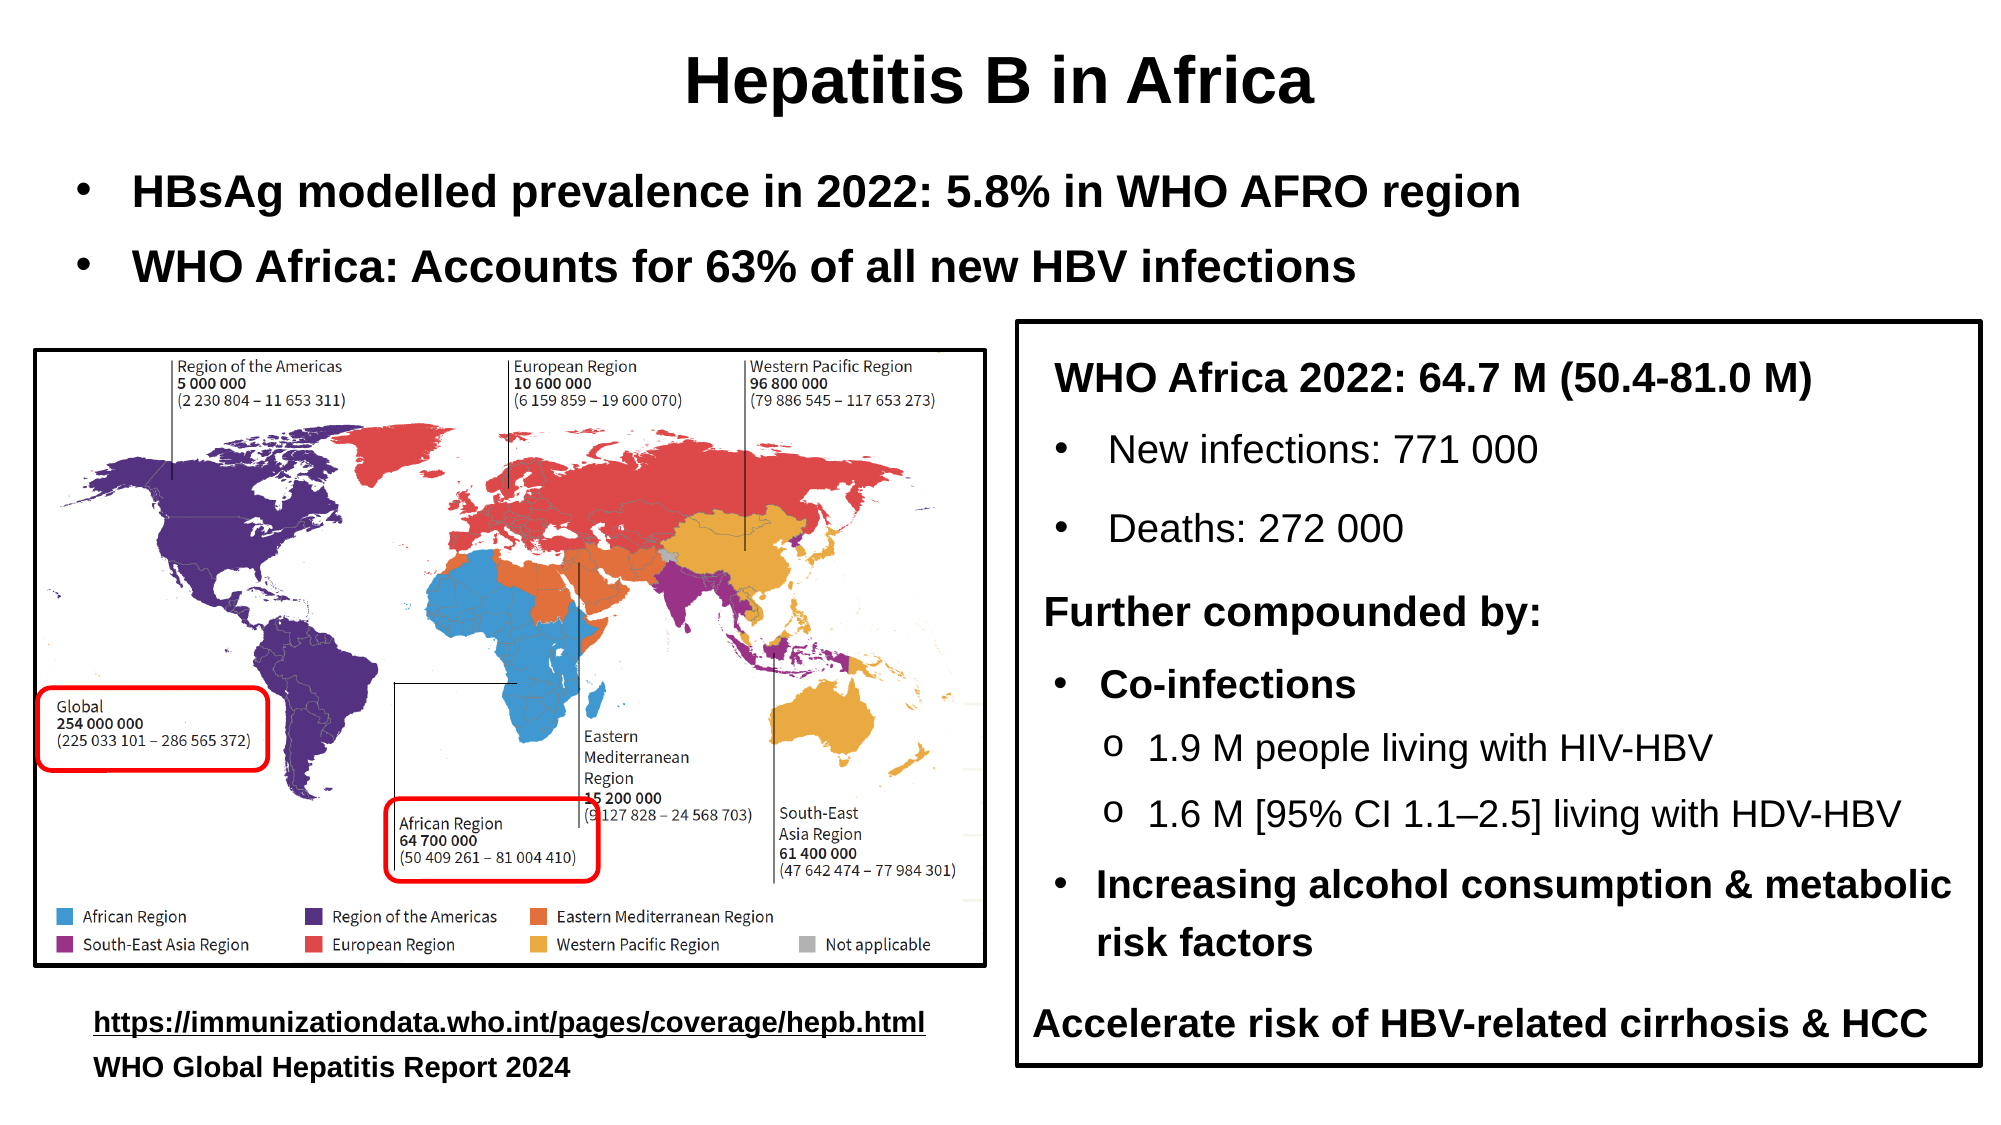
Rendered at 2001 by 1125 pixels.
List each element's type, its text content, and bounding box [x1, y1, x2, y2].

title Hepatitis B in Africa [99, 0, 1900, 171]
list WHO Africa 2022: 64.7 M (50.4-81.0 M) New infections: 771 000 Deaths: 272 000 Further compounded by: Co-infections 1.9 M people living with HIV-HBV 1.6 M [95% CI 1.1–2.5] living with HDV-HBV Increasing alcohol consumption & metabolic risk factors Accelerate risk of HBV-related cirrhosis & HCC [1017, 321, 1981, 1066]
picture [37, 352, 984, 964]
text_box https://immunizationdata.who.int/pages/coverage/hepb.html WHO Global Hepatitis Report 2024 [78, 996, 1150, 1125]
text_box HBsAg modelled prevalence in 2022: 5.8% in WHO AFRO region WHO Africa: Accounts for 63% of all new HBV infections [60, 133, 1940, 299]
